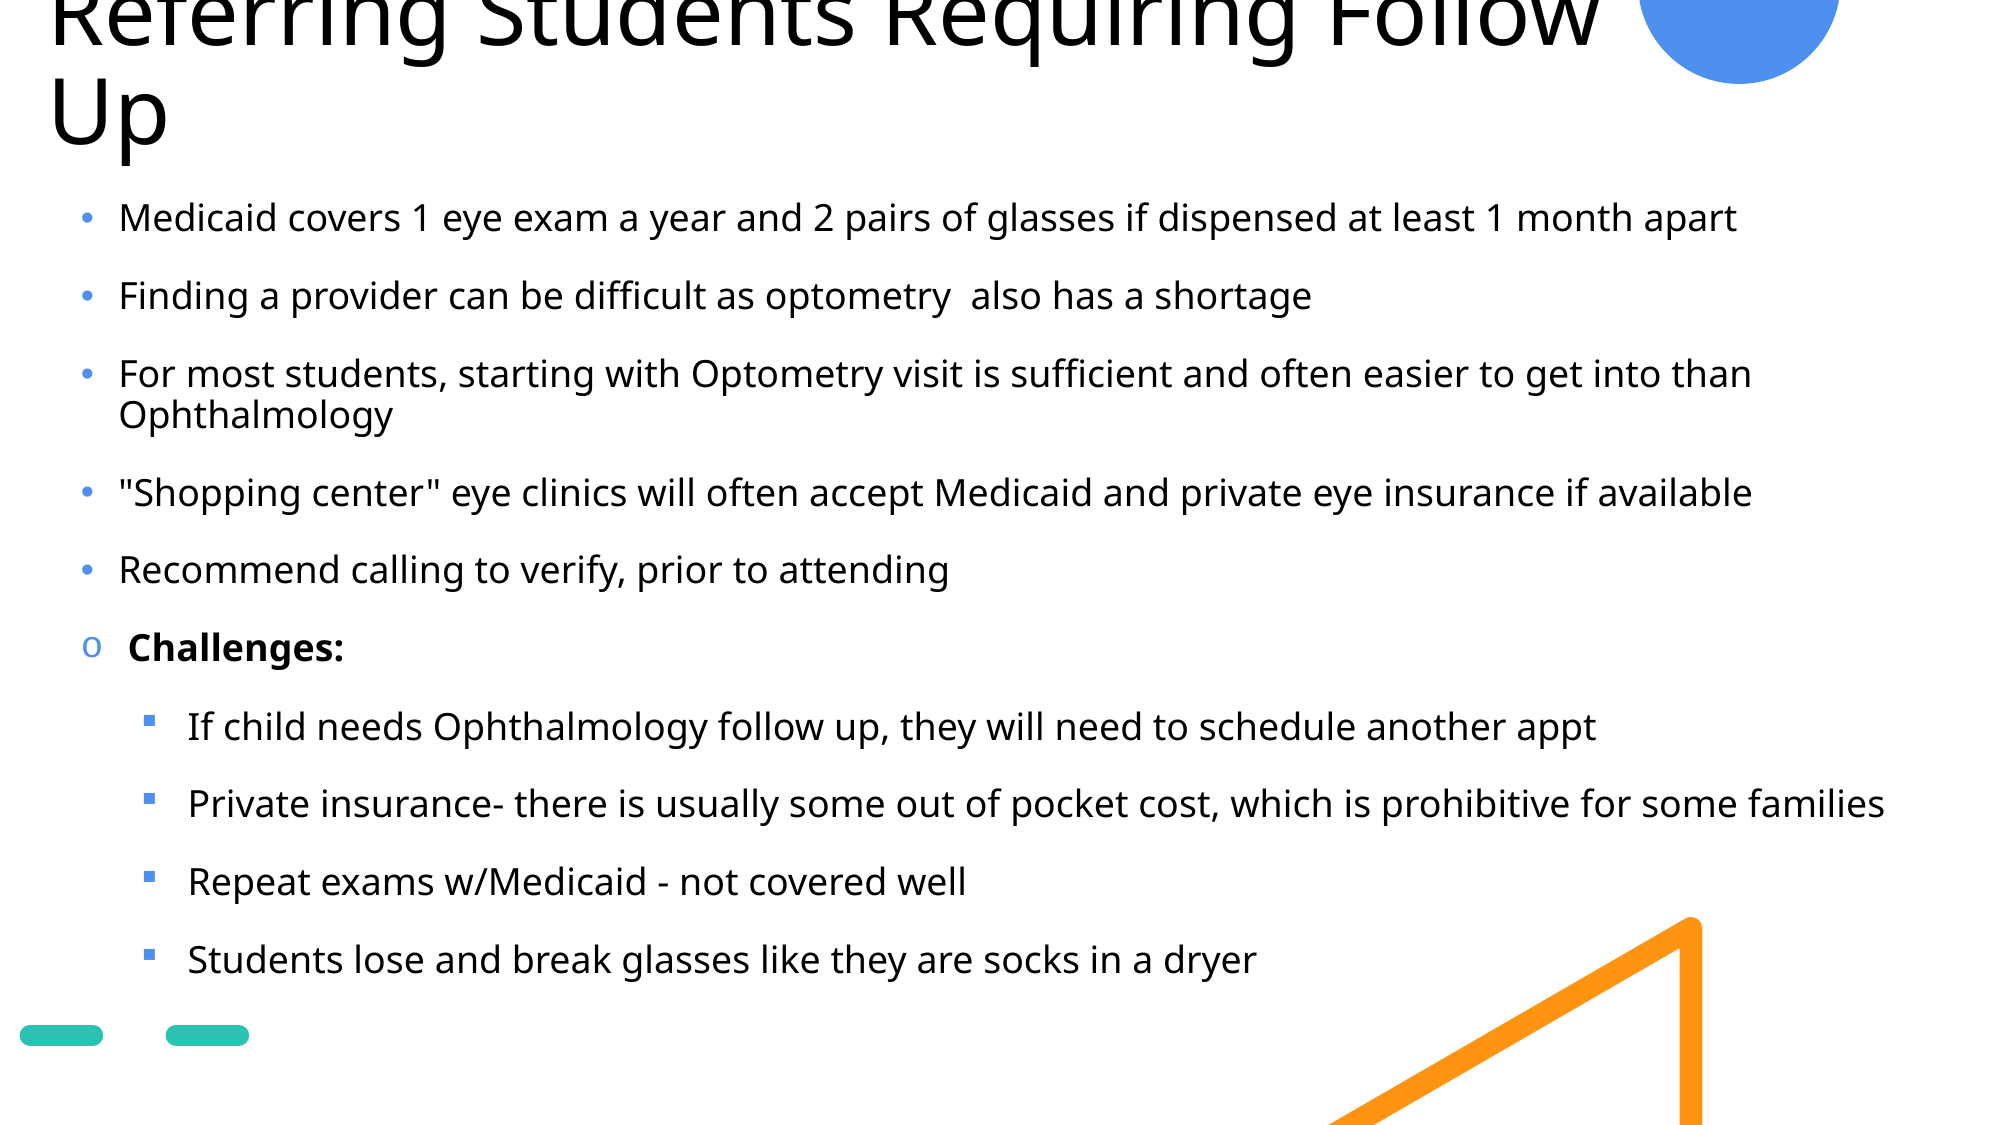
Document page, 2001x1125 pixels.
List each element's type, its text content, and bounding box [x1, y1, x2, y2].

title Referring Students Requiring Follow Up [33, 0, 1758, 153]
list Medicaid covers 1 eye exam a year and 2 pairs of glasses if dispensed at least 1 month apart Finding a provider can be difficult as optometry also has a shortage For most students, starting with Optometry visit is sufficient and often easier to get into than Ophthalmology "Shopping center" eye clinics will often accept Medicaid and private eye insurance if available Recommend calling to verify, prior to attending Challenges: If child needs Ophthalmology follow up, they will need to schedule another appt Private insurance- there is usually some out of pocket cost, which is prohibitive for some families Repeat exams w/Medicaid - not covered well Students lose and break glasses like they are socks in a dryer [65, 191, 1968, 997]
